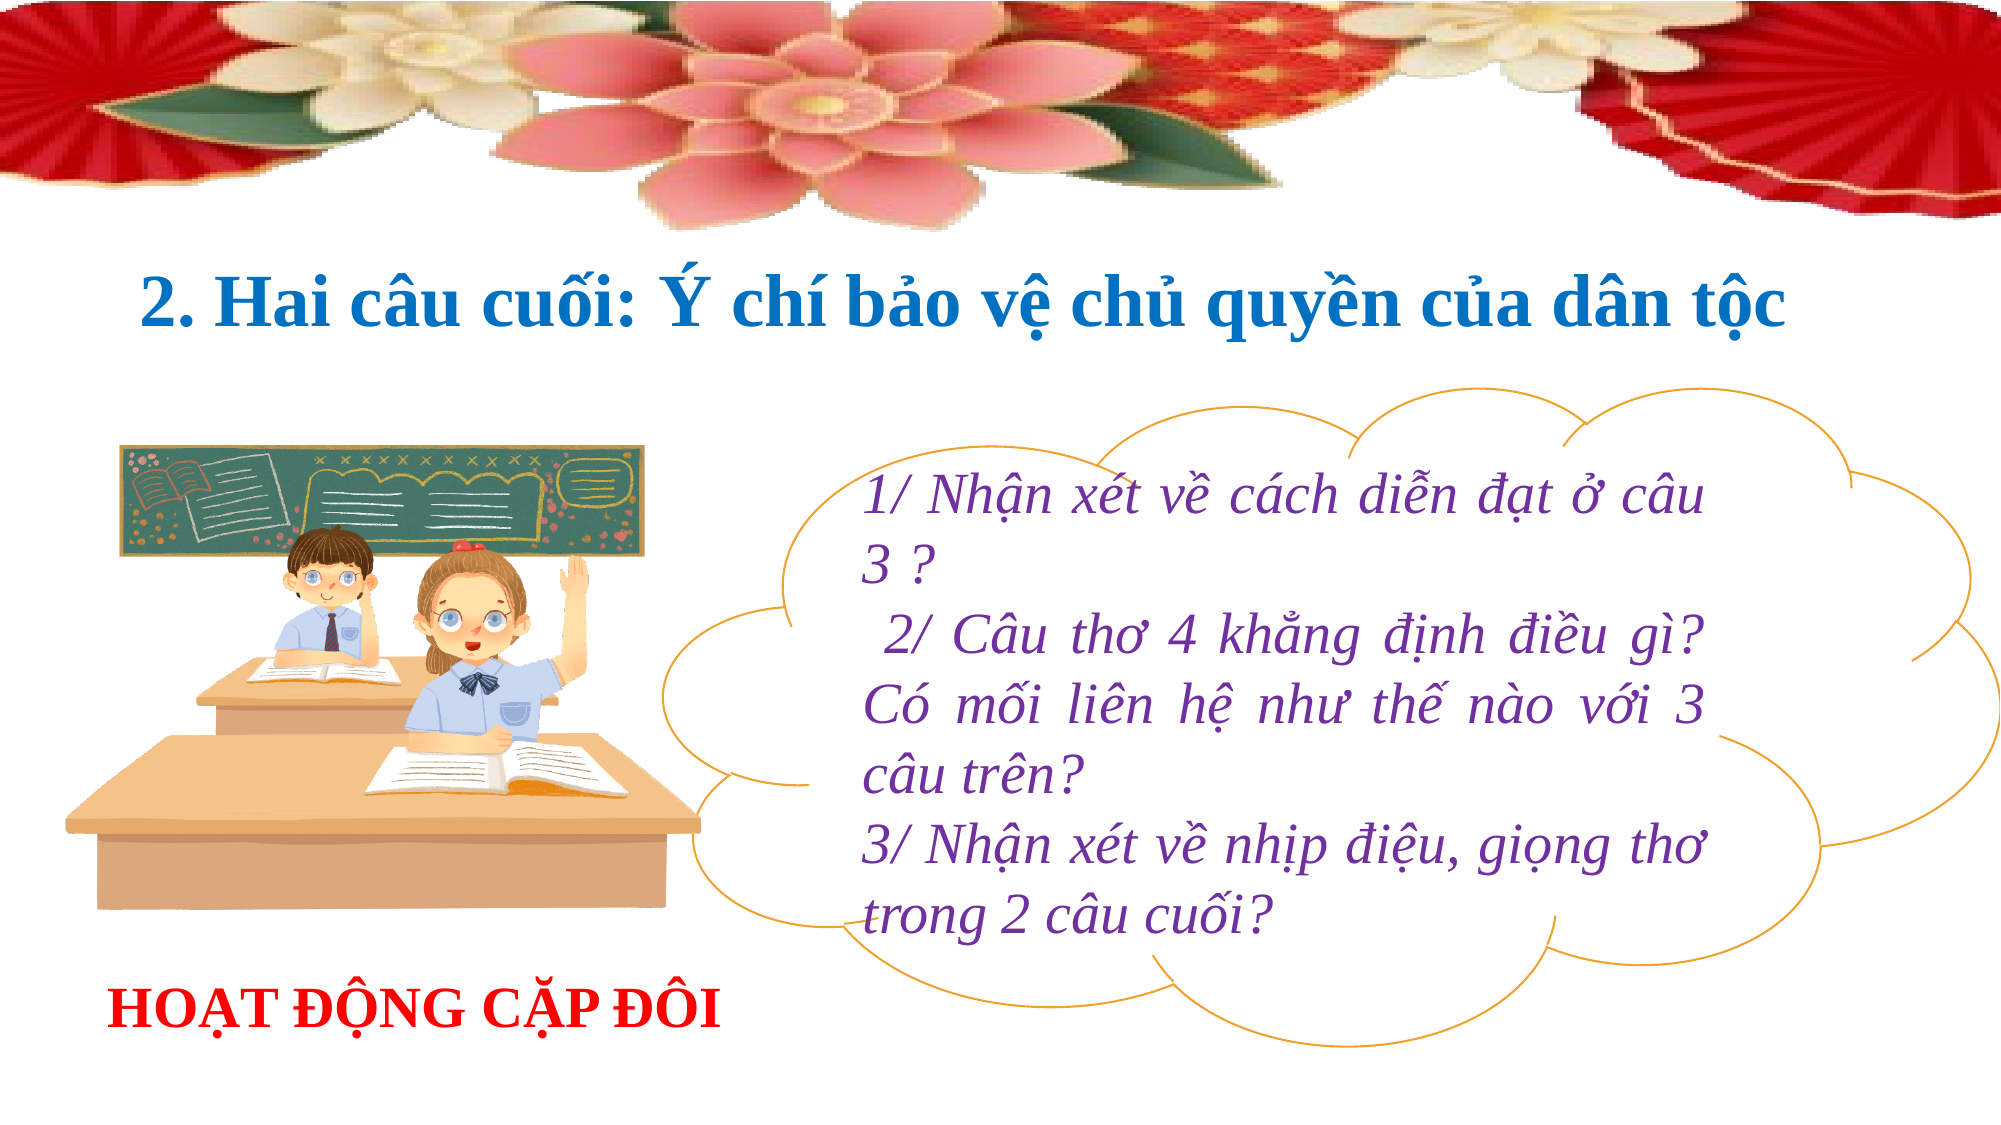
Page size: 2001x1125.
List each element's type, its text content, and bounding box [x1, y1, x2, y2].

picture [0, 0, 2001, 957]
text_box 1/ Nhận xét về cách diễn đạt ở câu 3 ? 2/ Câu thơ 4 khẳng định điều gì? Có mối liên hệ như thế nào với 3 câu trên? 3/ Nhận xét về nhịp điệu, giọng thơ trong 2 câu cuối? [735, 665, 2000, 1048]
text_box HOẠT ĐỘNG CẶP ĐÔI [93, 961, 752, 1047]
